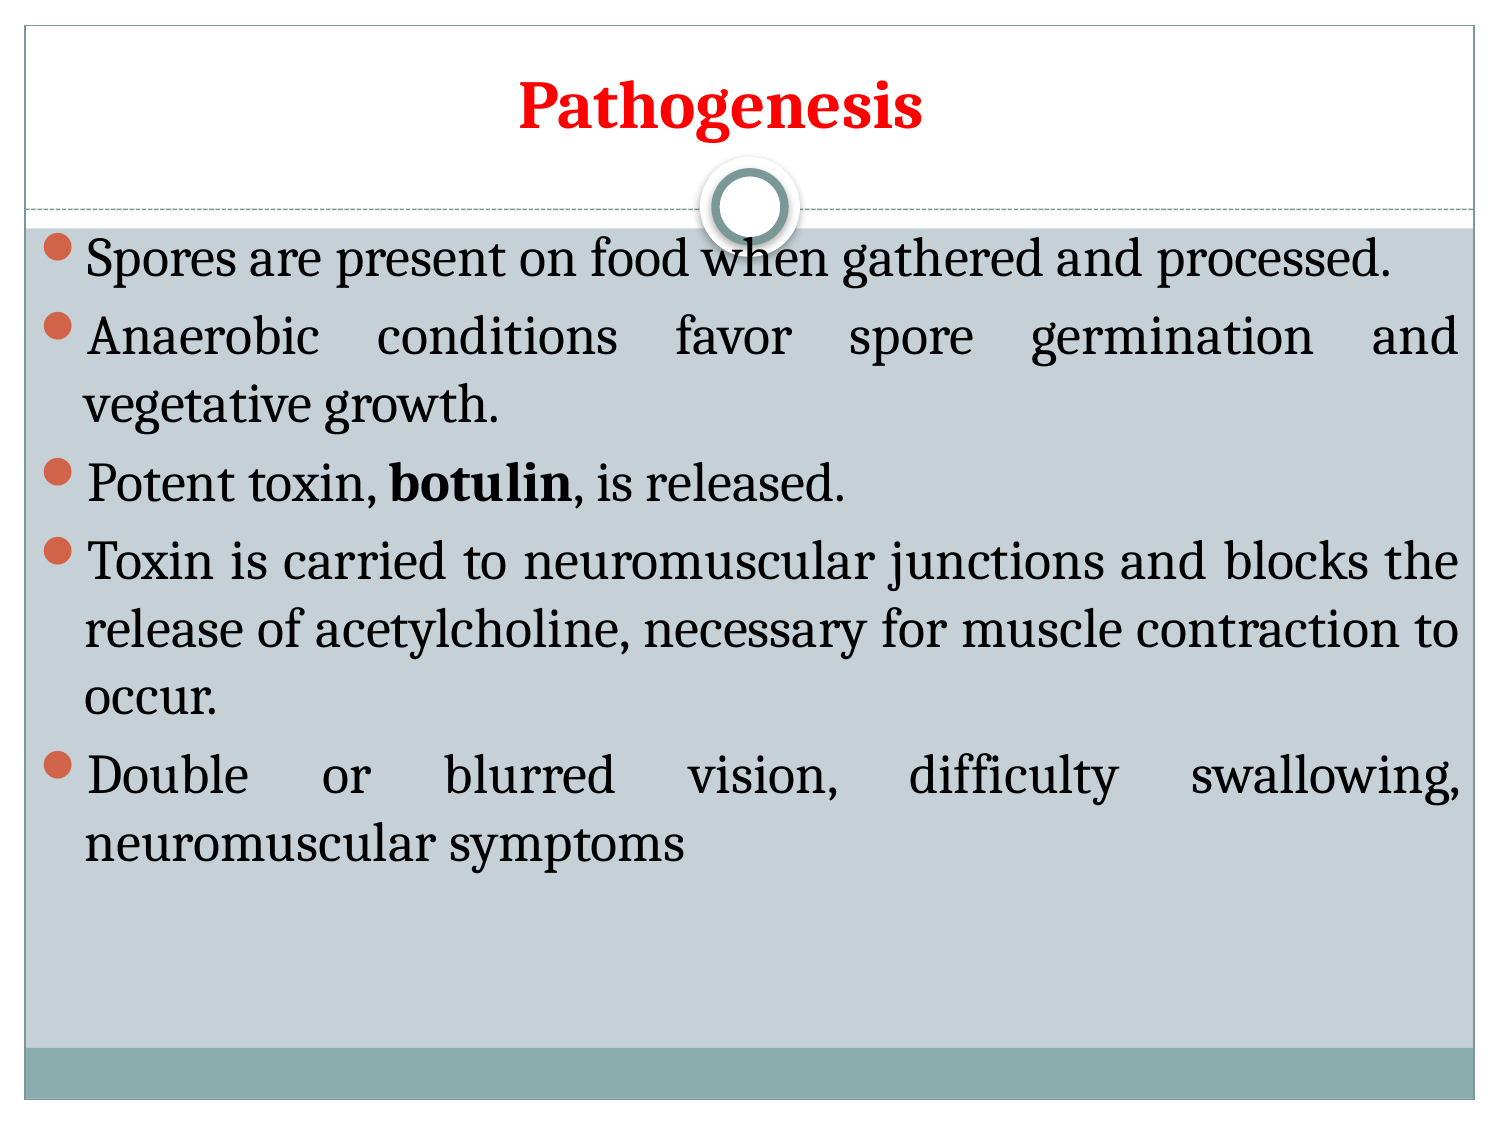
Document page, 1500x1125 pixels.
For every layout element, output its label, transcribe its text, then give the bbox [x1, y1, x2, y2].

title Pathogenesis [0, 0, 1425, 233]
list Spores are present on food when gathered and processed. Anaerobic conditions favor spore germination and vegetative growth. Potent toxin, botulin, is released. Toxin is carried to neuromuscular junctions and blocks the release of acetylcholine, necessary for muscle contraction to occur. Double or blurred vision, difficulty swallowing, neuromuscular symptoms [24, 212, 1475, 1125]
